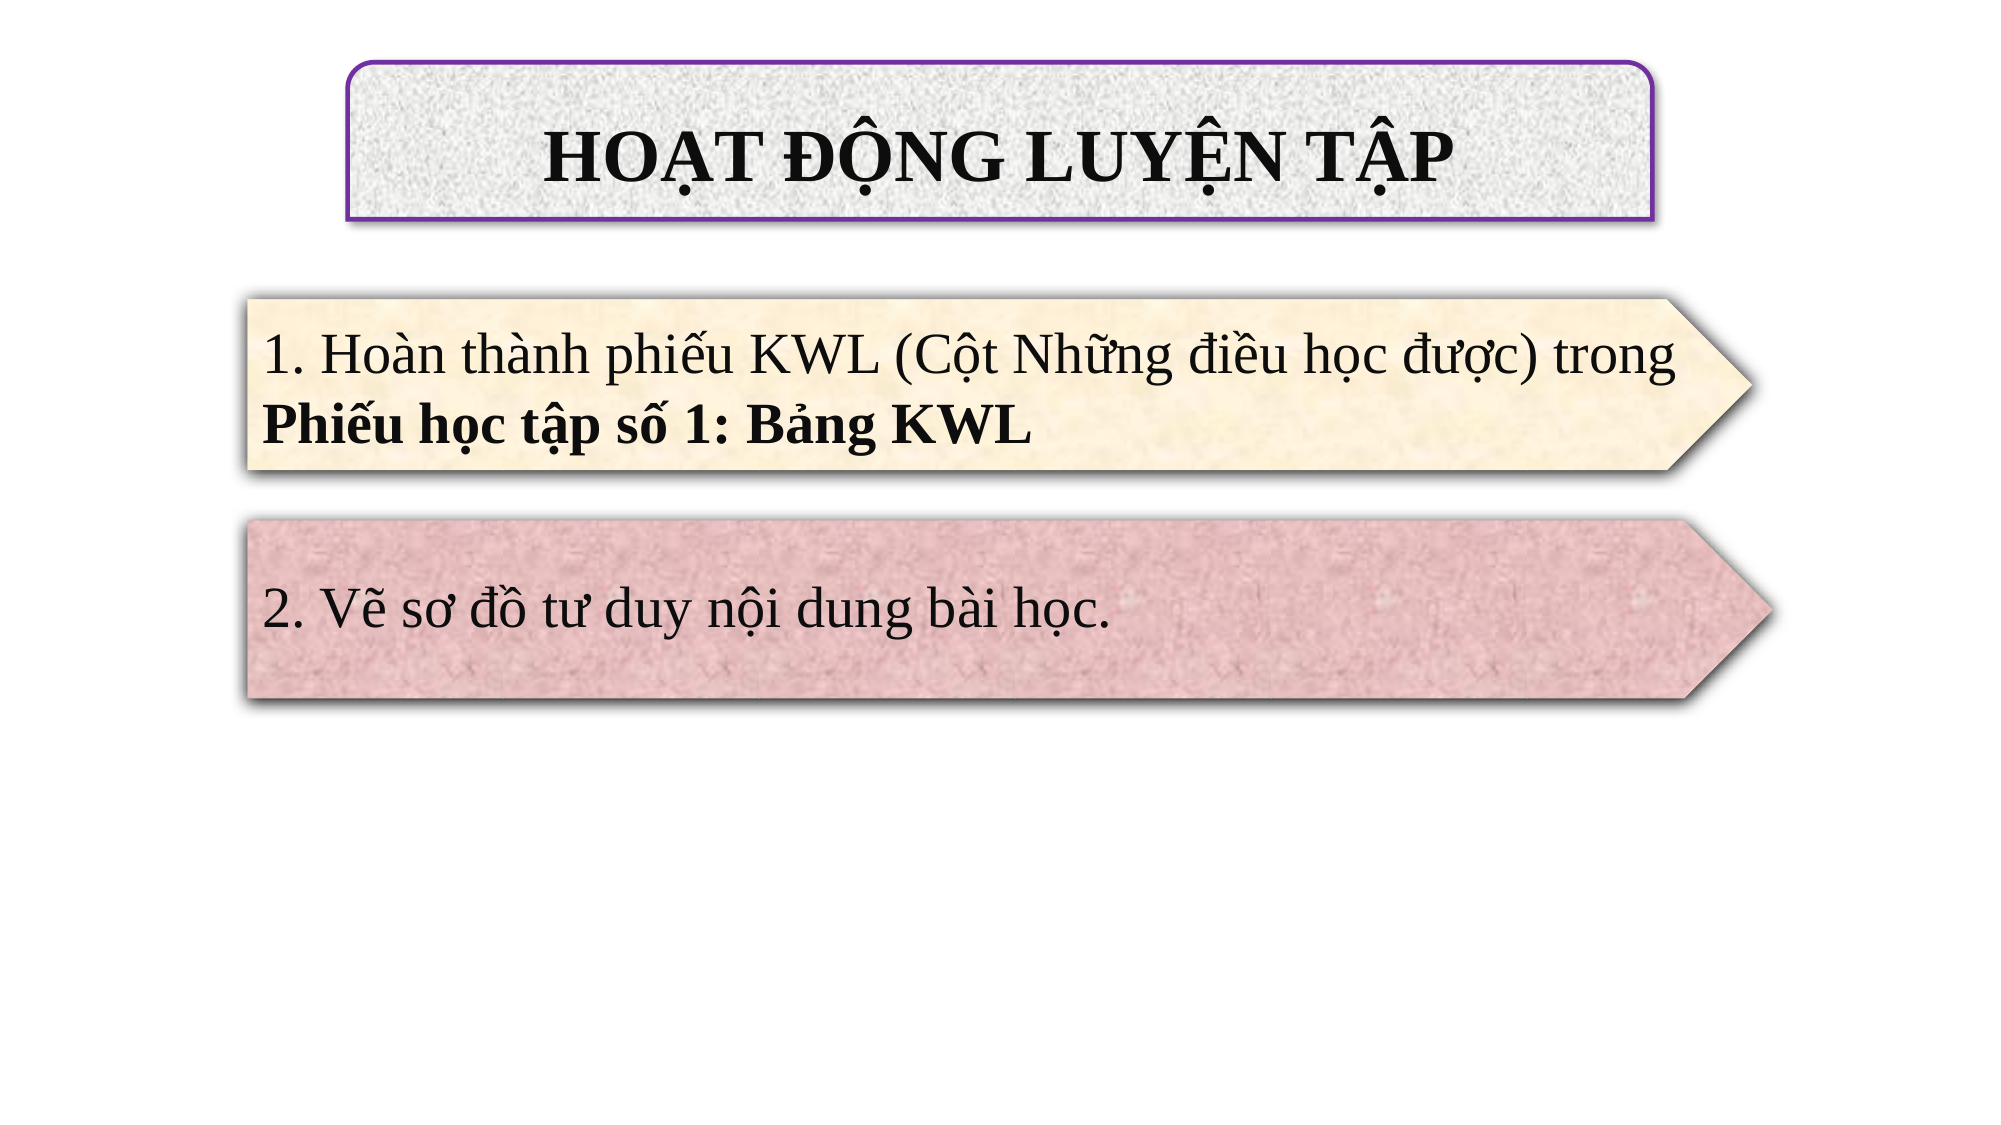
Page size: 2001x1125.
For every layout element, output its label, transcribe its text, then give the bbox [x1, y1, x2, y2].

list [137, 299, 1863, 1014]
text_box HOẠT ĐỘNG LUYỆN TẬP [346, 61, 1654, 221]
text_box 1. Hoàn thành phiếu KWL (Cột Những điều học được) trong Phiếu học tập số 1: Bảng KWL [246, 298, 1754, 472]
text_box 2. Vẽ sơ đồ tư duy nội dung bài học. [246, 519, 1775, 700]
